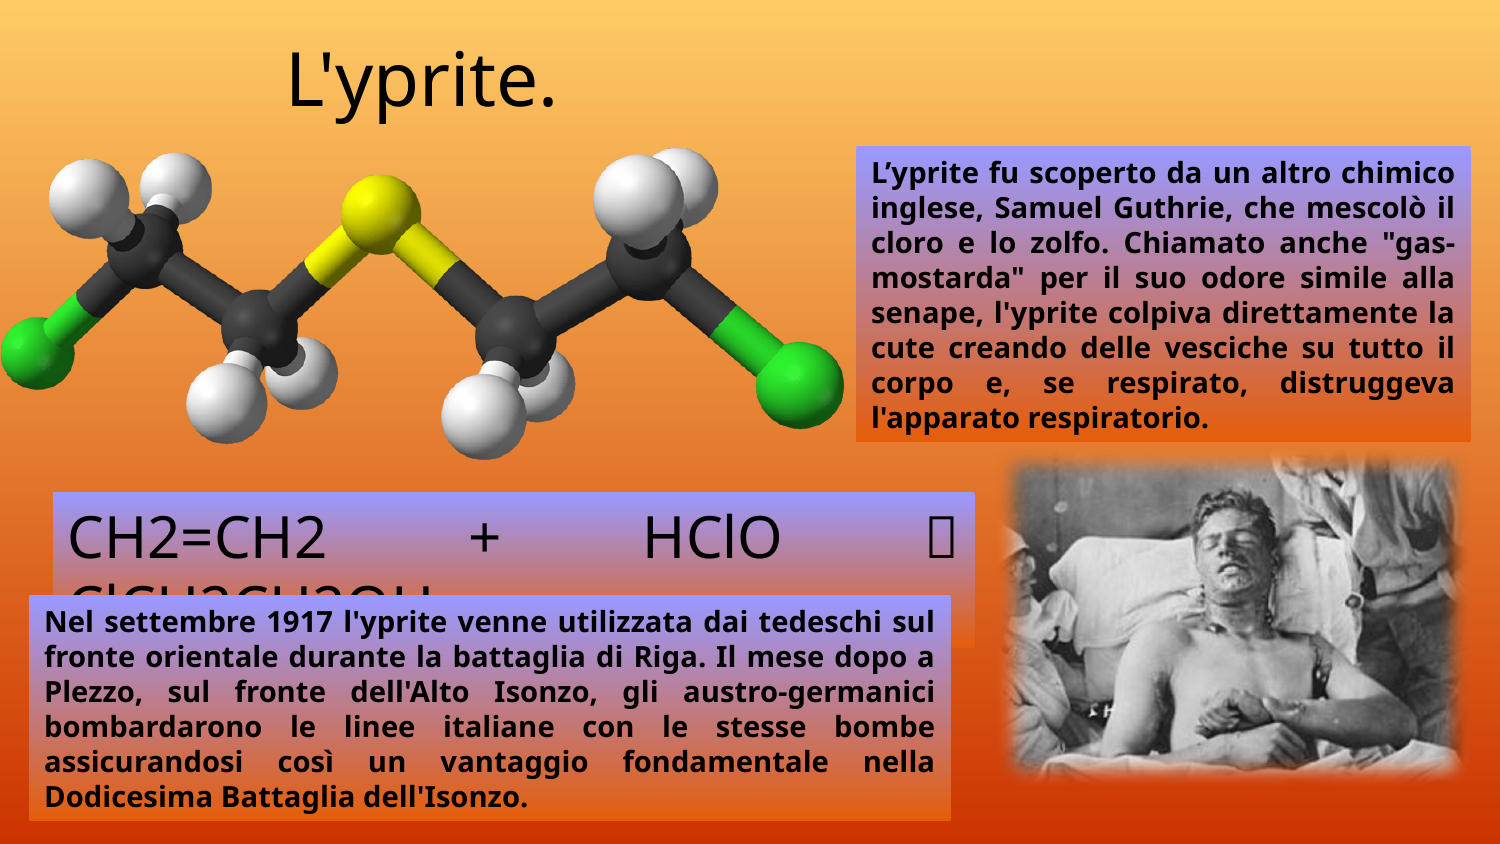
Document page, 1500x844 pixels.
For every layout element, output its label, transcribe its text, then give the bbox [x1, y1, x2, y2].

picture [994, 446, 1472, 788]
text_box CH2=CH2 + HClO  ClCH2CH2OH [53, 492, 975, 648]
text_box L’yprite fu scoperto da un altro chimico inglese, Samuel Guthrie, che mescolò il cloro e lo zolfo. Chiamato anche "gas-mostarda" per il suo odore simile alla senape, l'yprite colpiva direttamente la cute creando delle vesciche su tutto il corpo e, se respirato, distruggeva l'apparato respiratorio. [891, 146, 1471, 442]
text_box Nel settembre 1917 l'yprite venne utilizzata dai tedeschi sul fronte orientale durante la battaglia di Riga. Il mese dopo a Plezzo, sul fronte dell'Alto Isonzo, gli austro-germanici bombardarono le linee italiane con le stesse bombe assicurandosi così un vantaggio fondamentale nella Dodicesima Battaglia dell'Isonzo. [29, 595, 951, 821]
picture [0, 104, 886, 502]
title L'yprite. [38, 6, 806, 103]
